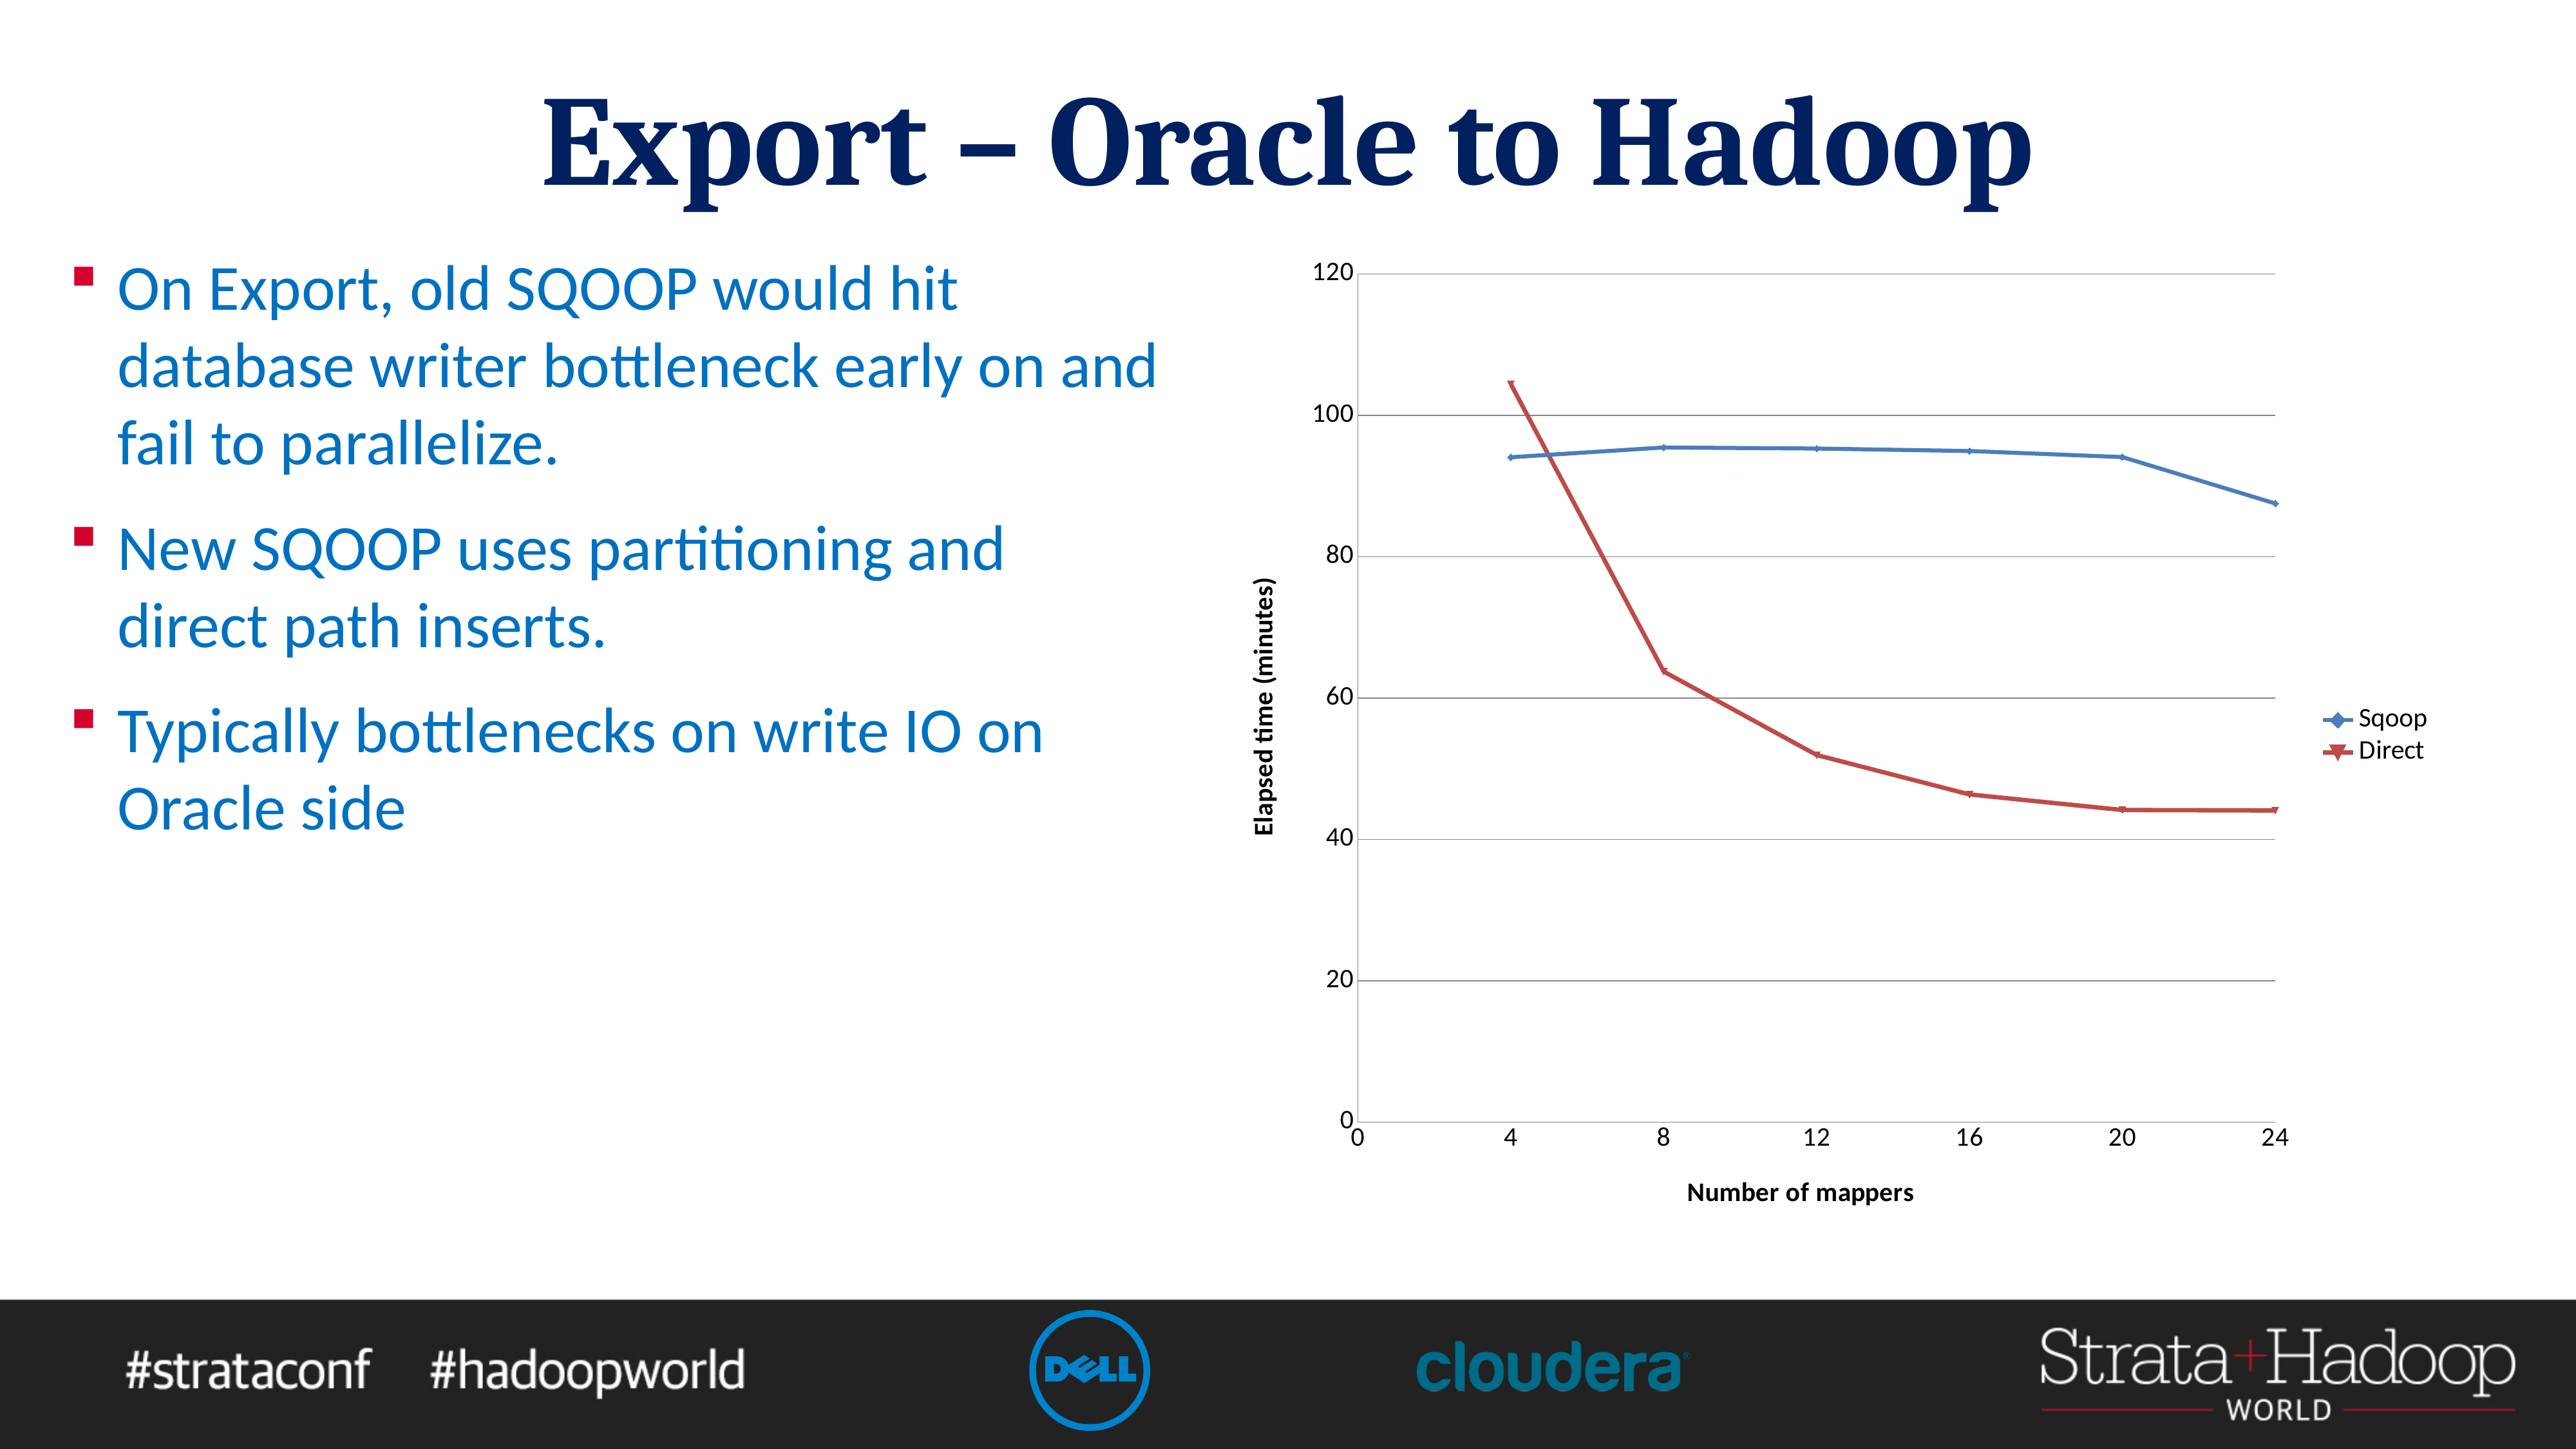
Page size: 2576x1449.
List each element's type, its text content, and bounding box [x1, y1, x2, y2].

list On Export, old SQOOP would hit database writer bottleneck early on and fail to parallelize. New SQOOP uses partitioning and direct path inserts. Typically bottlenecks on write IO on Oracle side [65, 242, 1166, 1449]
chart [1227, 240, 2445, 1233]
picture [0, 0, 2576, 1449]
title Export – Oracle to Hadoop [65, 25, 2510, 243]
